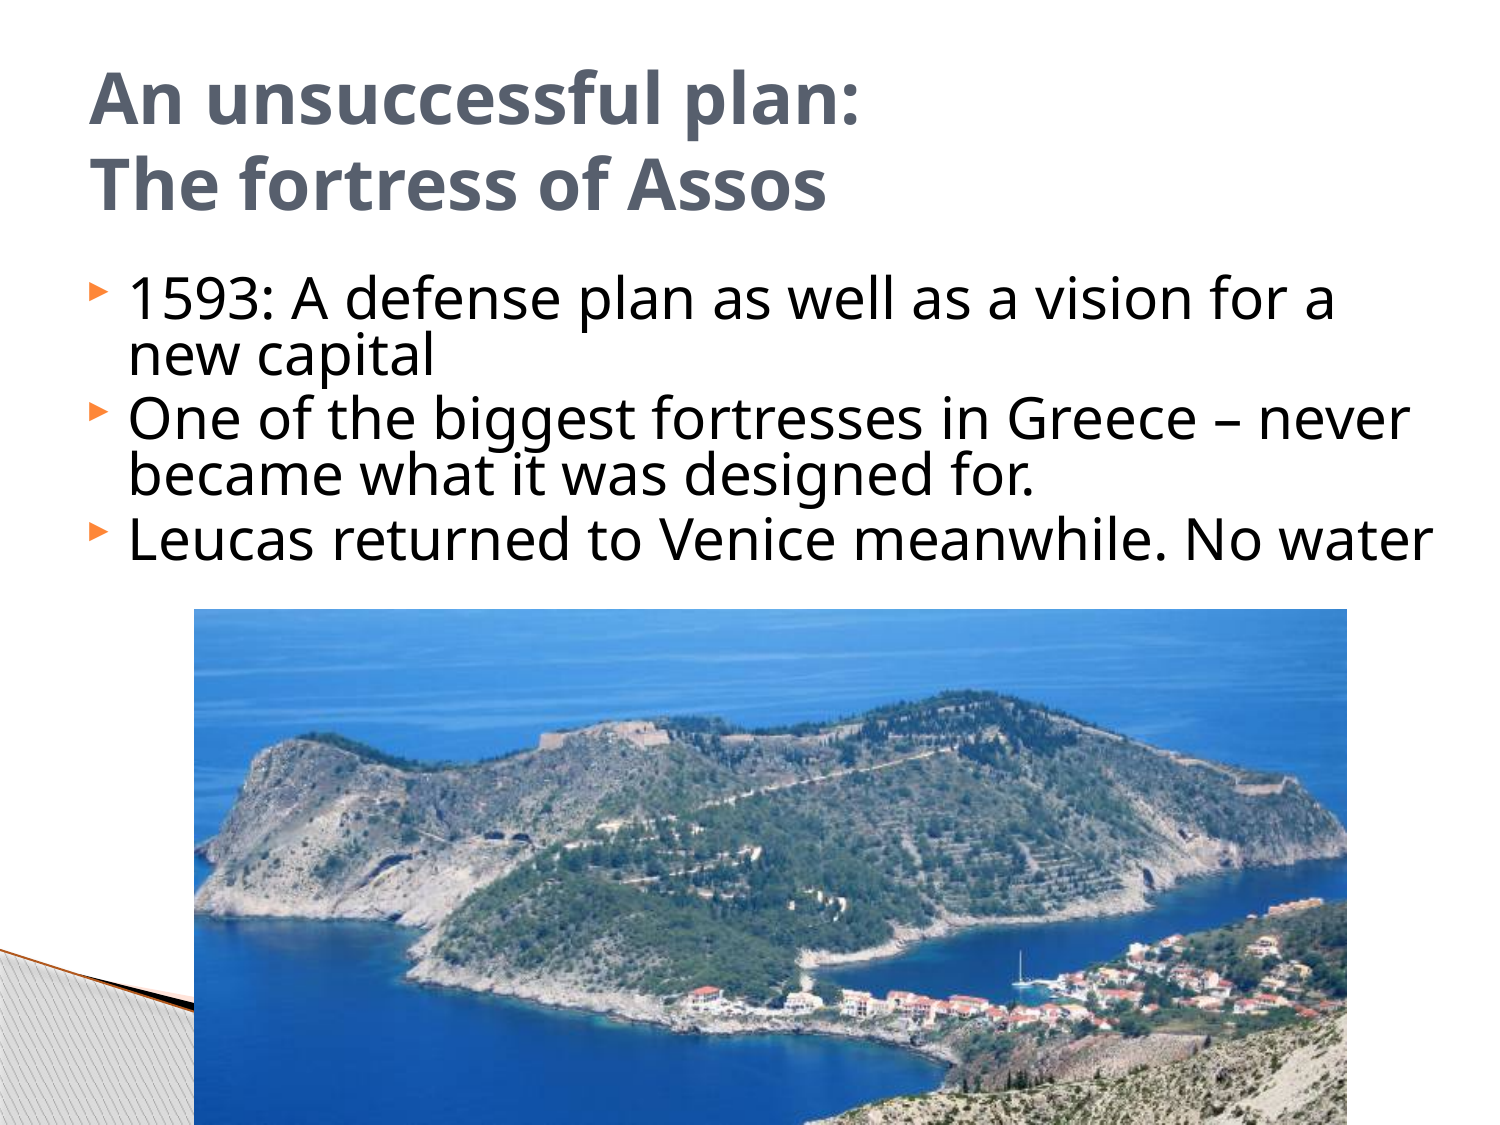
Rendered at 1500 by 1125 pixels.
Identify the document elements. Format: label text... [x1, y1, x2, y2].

picture [194, 609, 1347, 1125]
title An unsuccessful plan: The fortress of Assos [75, 45, 1425, 233]
list 1593: A defense plan as well as a vision for a new capital One of the biggest fortresses in Greece – never became what it was designed for. Leucas returned to Venice meanwhile. No water [53, 267, 1455, 610]
